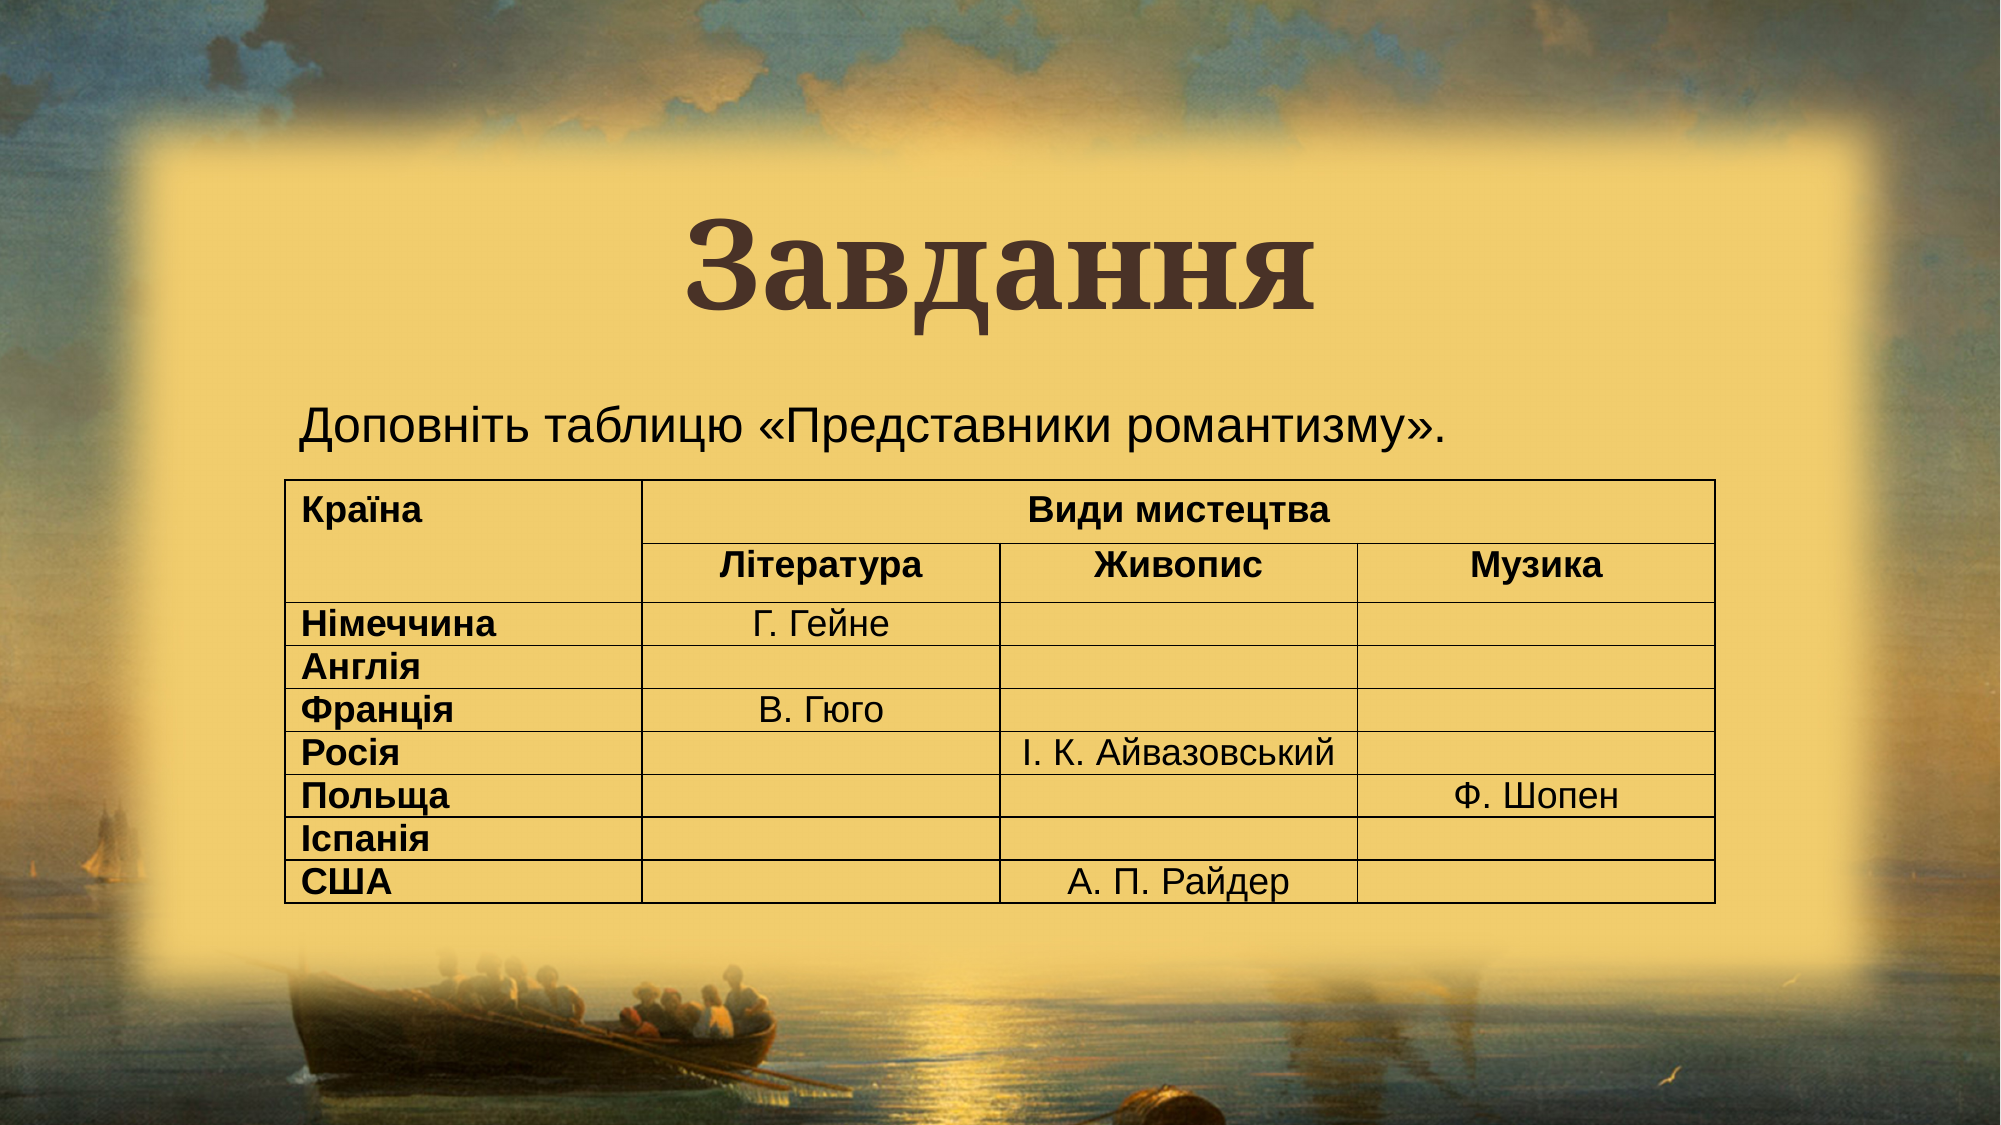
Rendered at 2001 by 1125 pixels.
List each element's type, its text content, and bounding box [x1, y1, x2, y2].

table_cell Польща [286, 775, 641, 816]
table_cell [1358, 646, 1714, 688]
table_cell [1358, 603, 1714, 645]
table_cell Іспанія [286, 818, 641, 859]
table_cell Музика [1358, 544, 1714, 602]
table_cell [643, 646, 999, 688]
table_cell США [286, 861, 641, 902]
table_cell Англія [286, 646, 641, 688]
picture [0, 0, 2001, 1125]
table_cell Література [643, 544, 999, 602]
text_box [975, 537, 1025, 588]
table_cell І. К. Айвазовський [1001, 732, 1357, 774]
table_cell А. П. Райдер [1001, 861, 1357, 902]
table_cell [1358, 732, 1714, 774]
table_cell [1001, 689, 1357, 731]
table_cell Г. Гейне [643, 603, 999, 645]
table_cell [1001, 603, 1357, 645]
table_cell Німеччина [286, 603, 641, 645]
table_cell Живопис [1001, 544, 1357, 602]
table_cell [643, 861, 999, 902]
table_cell Ф. Шопен [1358, 775, 1714, 816]
table_cell [1358, 861, 1714, 902]
text_box Доповніть таблицю «Представники романтизму». [284, 385, 1716, 461]
table_cell [1001, 646, 1357, 688]
table_cell [1358, 689, 1714, 731]
table_cell [1001, 775, 1357, 816]
table_cell Росія [286, 732, 641, 774]
table_cell Франція [286, 689, 641, 731]
table_header Країна [286, 481, 641, 602]
table_cell [643, 818, 999, 859]
table_cell [1358, 818, 1714, 859]
table_cell [643, 775, 999, 816]
table_header Види мистецтва [643, 481, 1714, 543]
title Завдання [179, 185, 1821, 353]
table_cell В. Гюго [643, 689, 999, 731]
table_cell [643, 732, 999, 774]
table_cell [1001, 818, 1357, 859]
